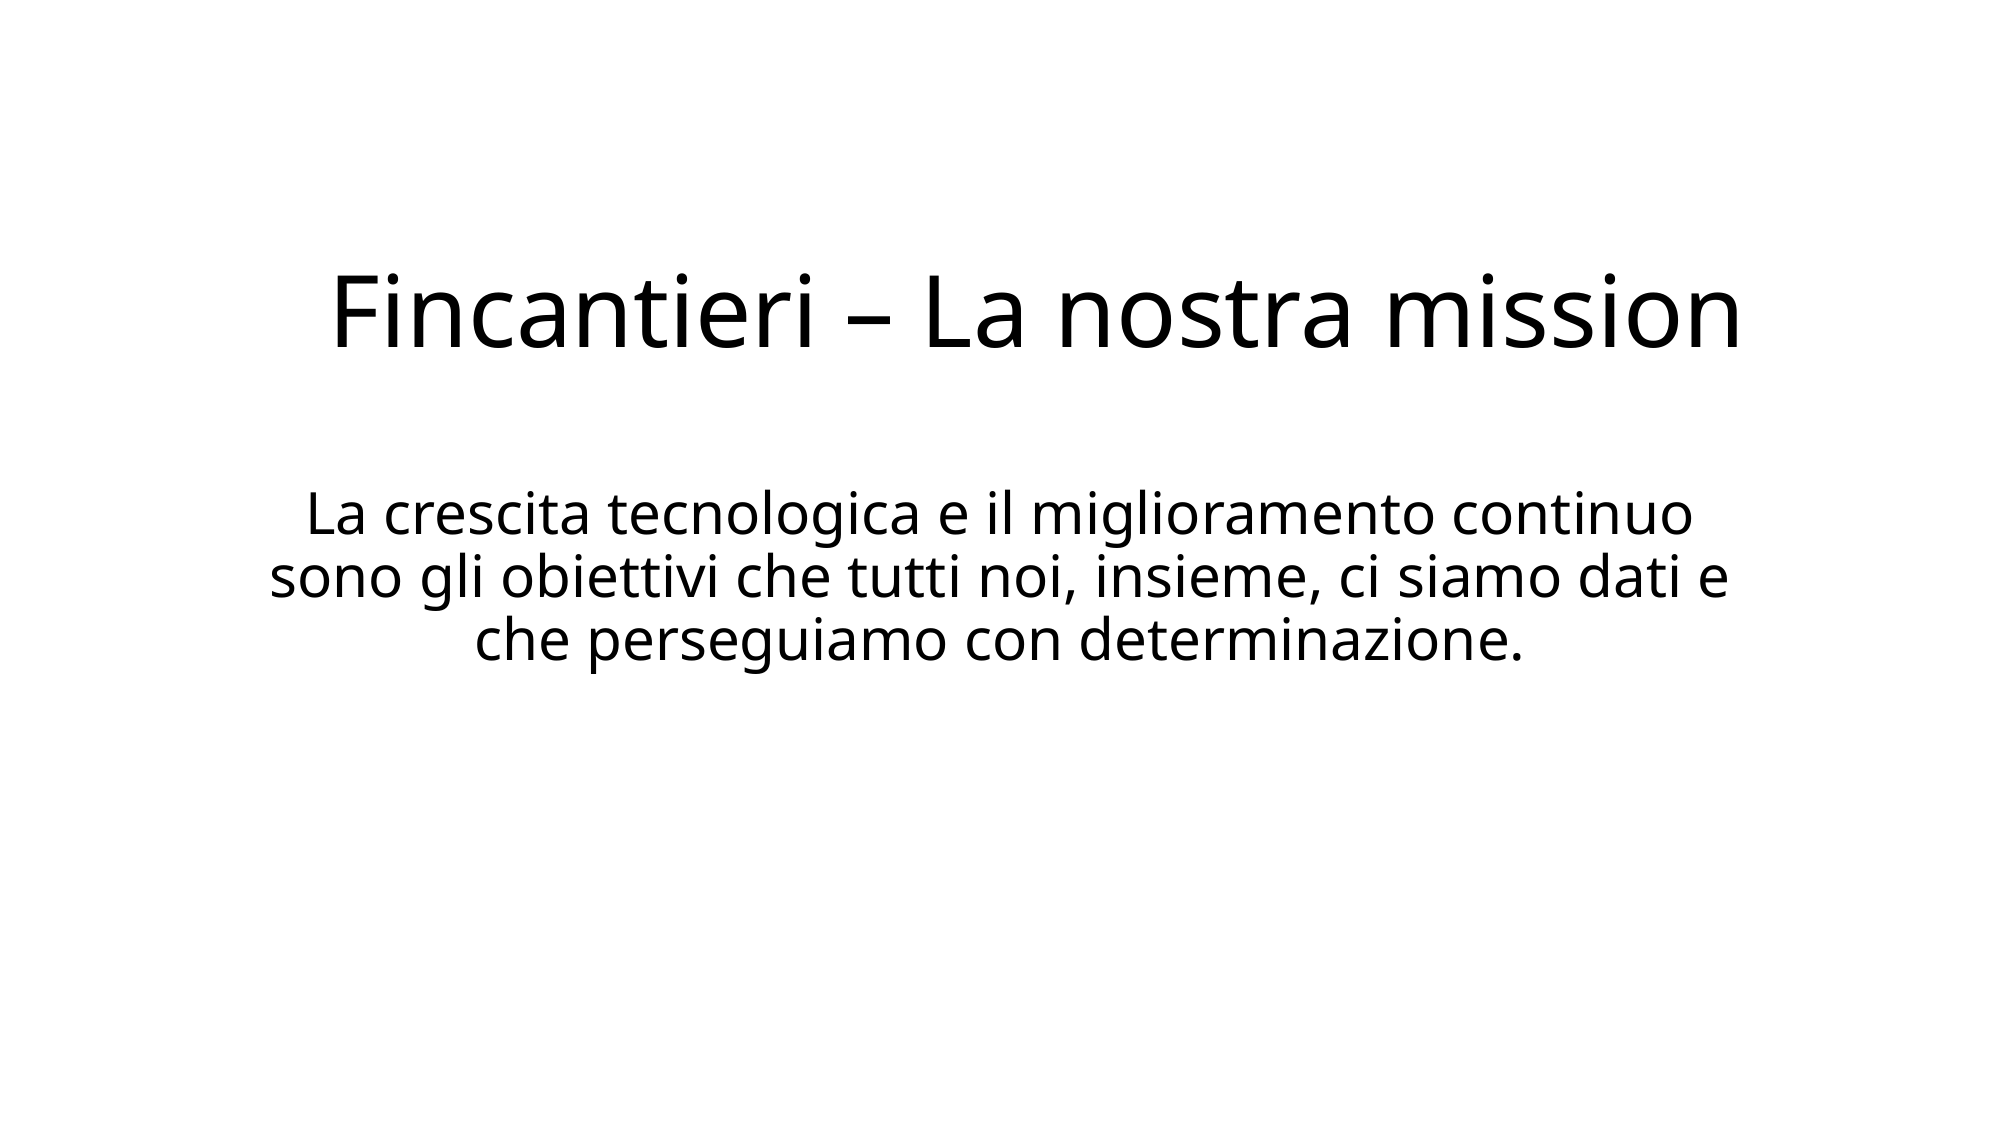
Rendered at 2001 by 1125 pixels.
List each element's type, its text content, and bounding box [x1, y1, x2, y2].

title Fincantieri – La nostra mission [249, 184, 1826, 377]
subtitle La crescita tecnologica e il miglioramento continuo sono gli obiettivi che tutti noi, insieme, ci siamo dati e che perseguiamo con determinazione. [249, 477, 1750, 749]
